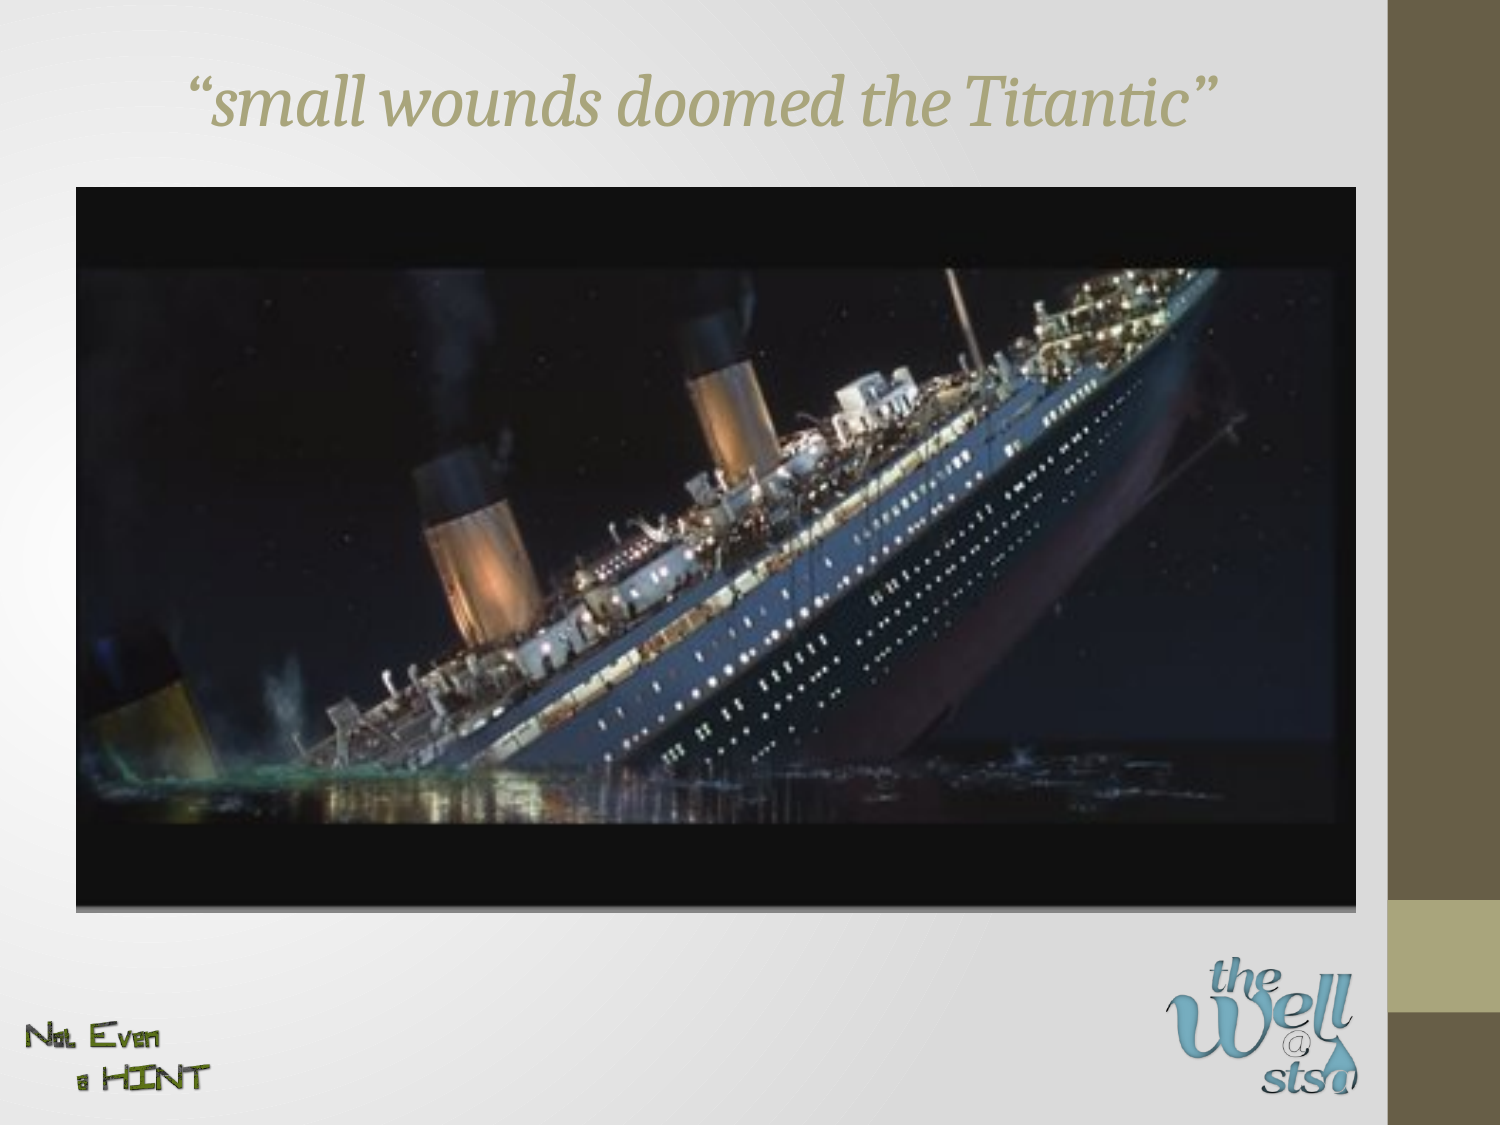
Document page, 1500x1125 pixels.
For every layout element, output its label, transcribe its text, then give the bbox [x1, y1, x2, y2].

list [1160, 950, 1363, 1101]
picture [75, 186, 1357, 913]
picture [24, 1019, 161, 1051]
title “small wounds doomed the Titantic” [75, 24, 1325, 168]
picture [74, 1061, 212, 1094]
